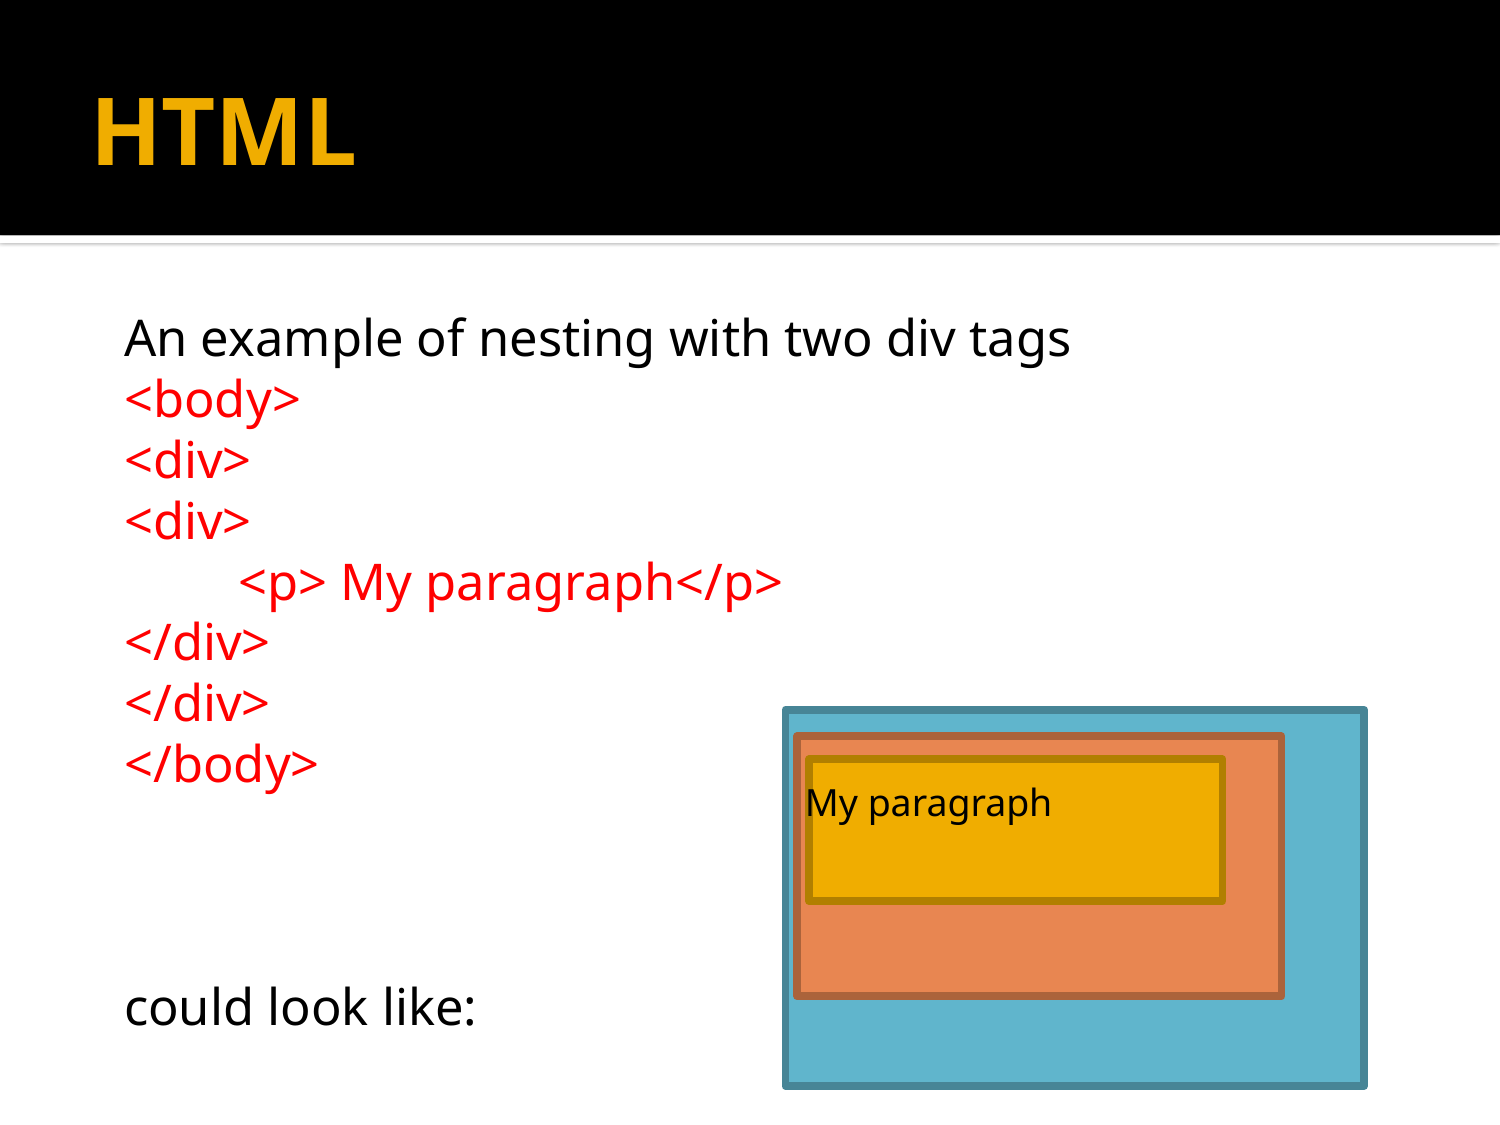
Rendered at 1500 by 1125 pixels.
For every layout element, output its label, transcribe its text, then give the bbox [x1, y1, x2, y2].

text_box [805, 755, 1226, 905]
title HTML [75, 25, 1425, 231]
list An example of nesting with two div tags <body> <div> <div> <p> My paragraph</p> </div> </div> </body> could look like: [75, 291, 1425, 1050]
text_box My paragraph [790, 771, 1068, 831]
text_box [793, 732, 1285, 1000]
text_box . [782, 706, 1368, 1090]
